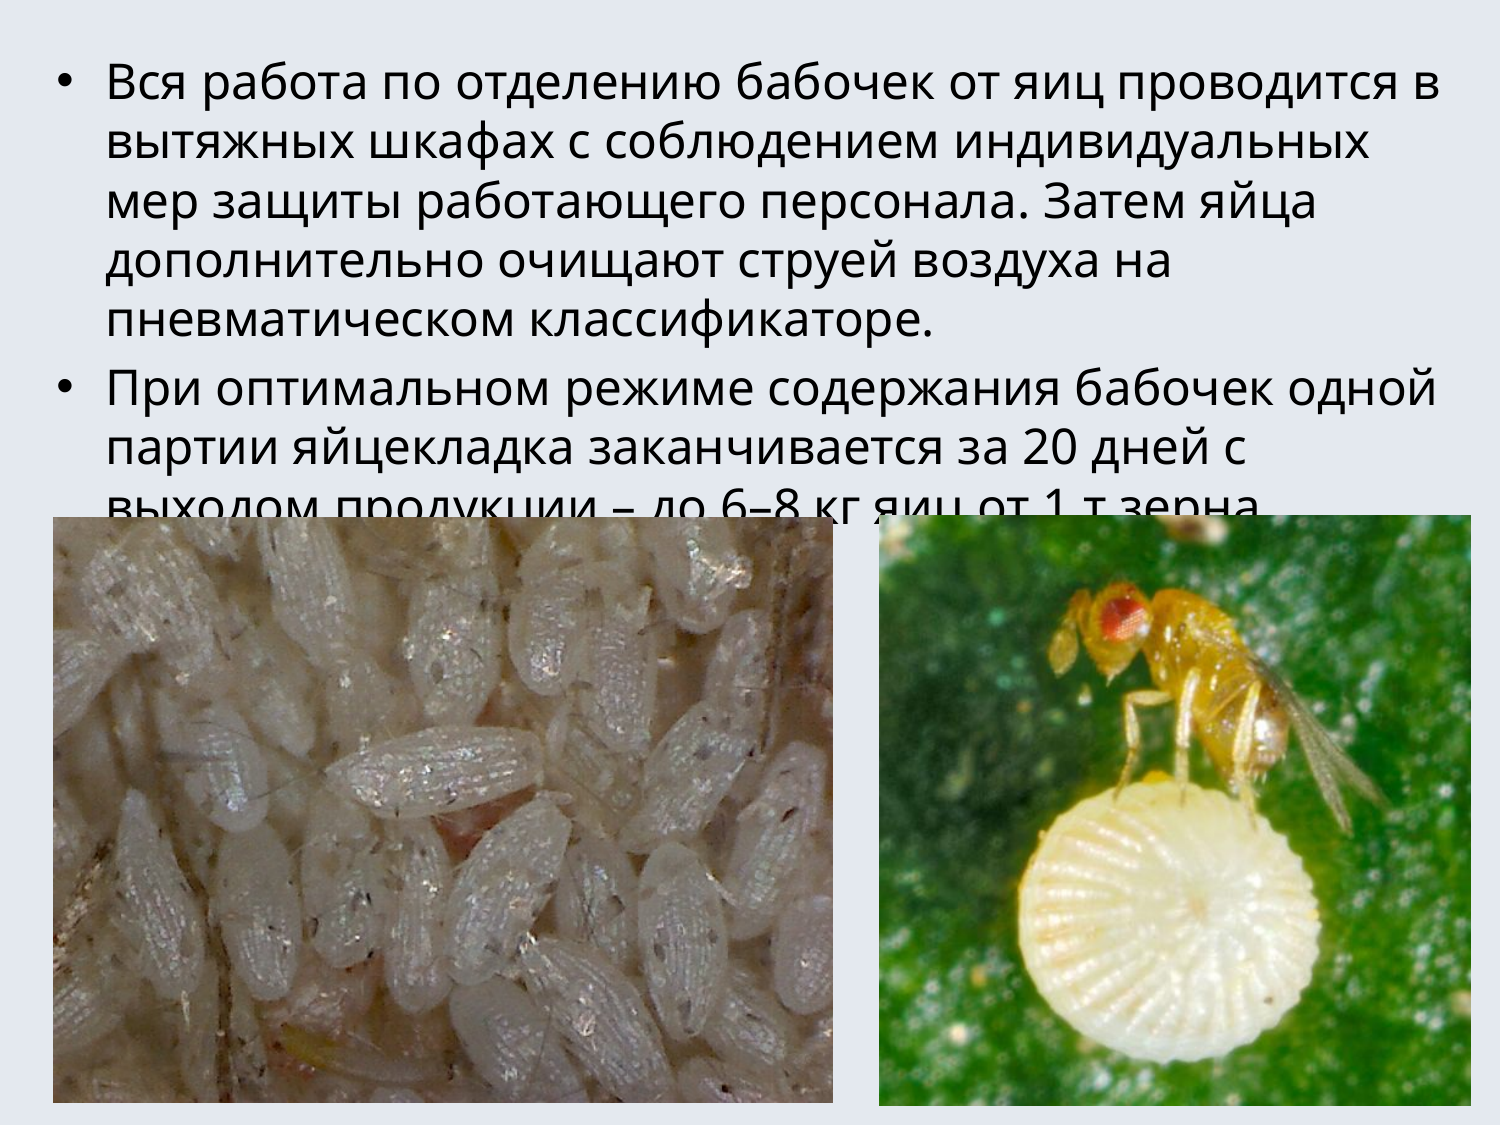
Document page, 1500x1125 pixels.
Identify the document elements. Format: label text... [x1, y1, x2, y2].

picture [879, 514, 1471, 1107]
picture [52, 517, 833, 1103]
list Вся работа по отделению бабочек от яиц проводится в вытяжных шкафах с соблюдением индивидуальных мер защиты работающего персонала. Затем яйца дополнительно очищают струей воздуха на пневматическом классификаторе. При оптимальном режиме содержания бабочек одной партии яйцекладка заканчивается за 20 дней с выходом продукции – до 6–8 кг яиц от 1 т зерна. [41, 42, 1471, 551]
